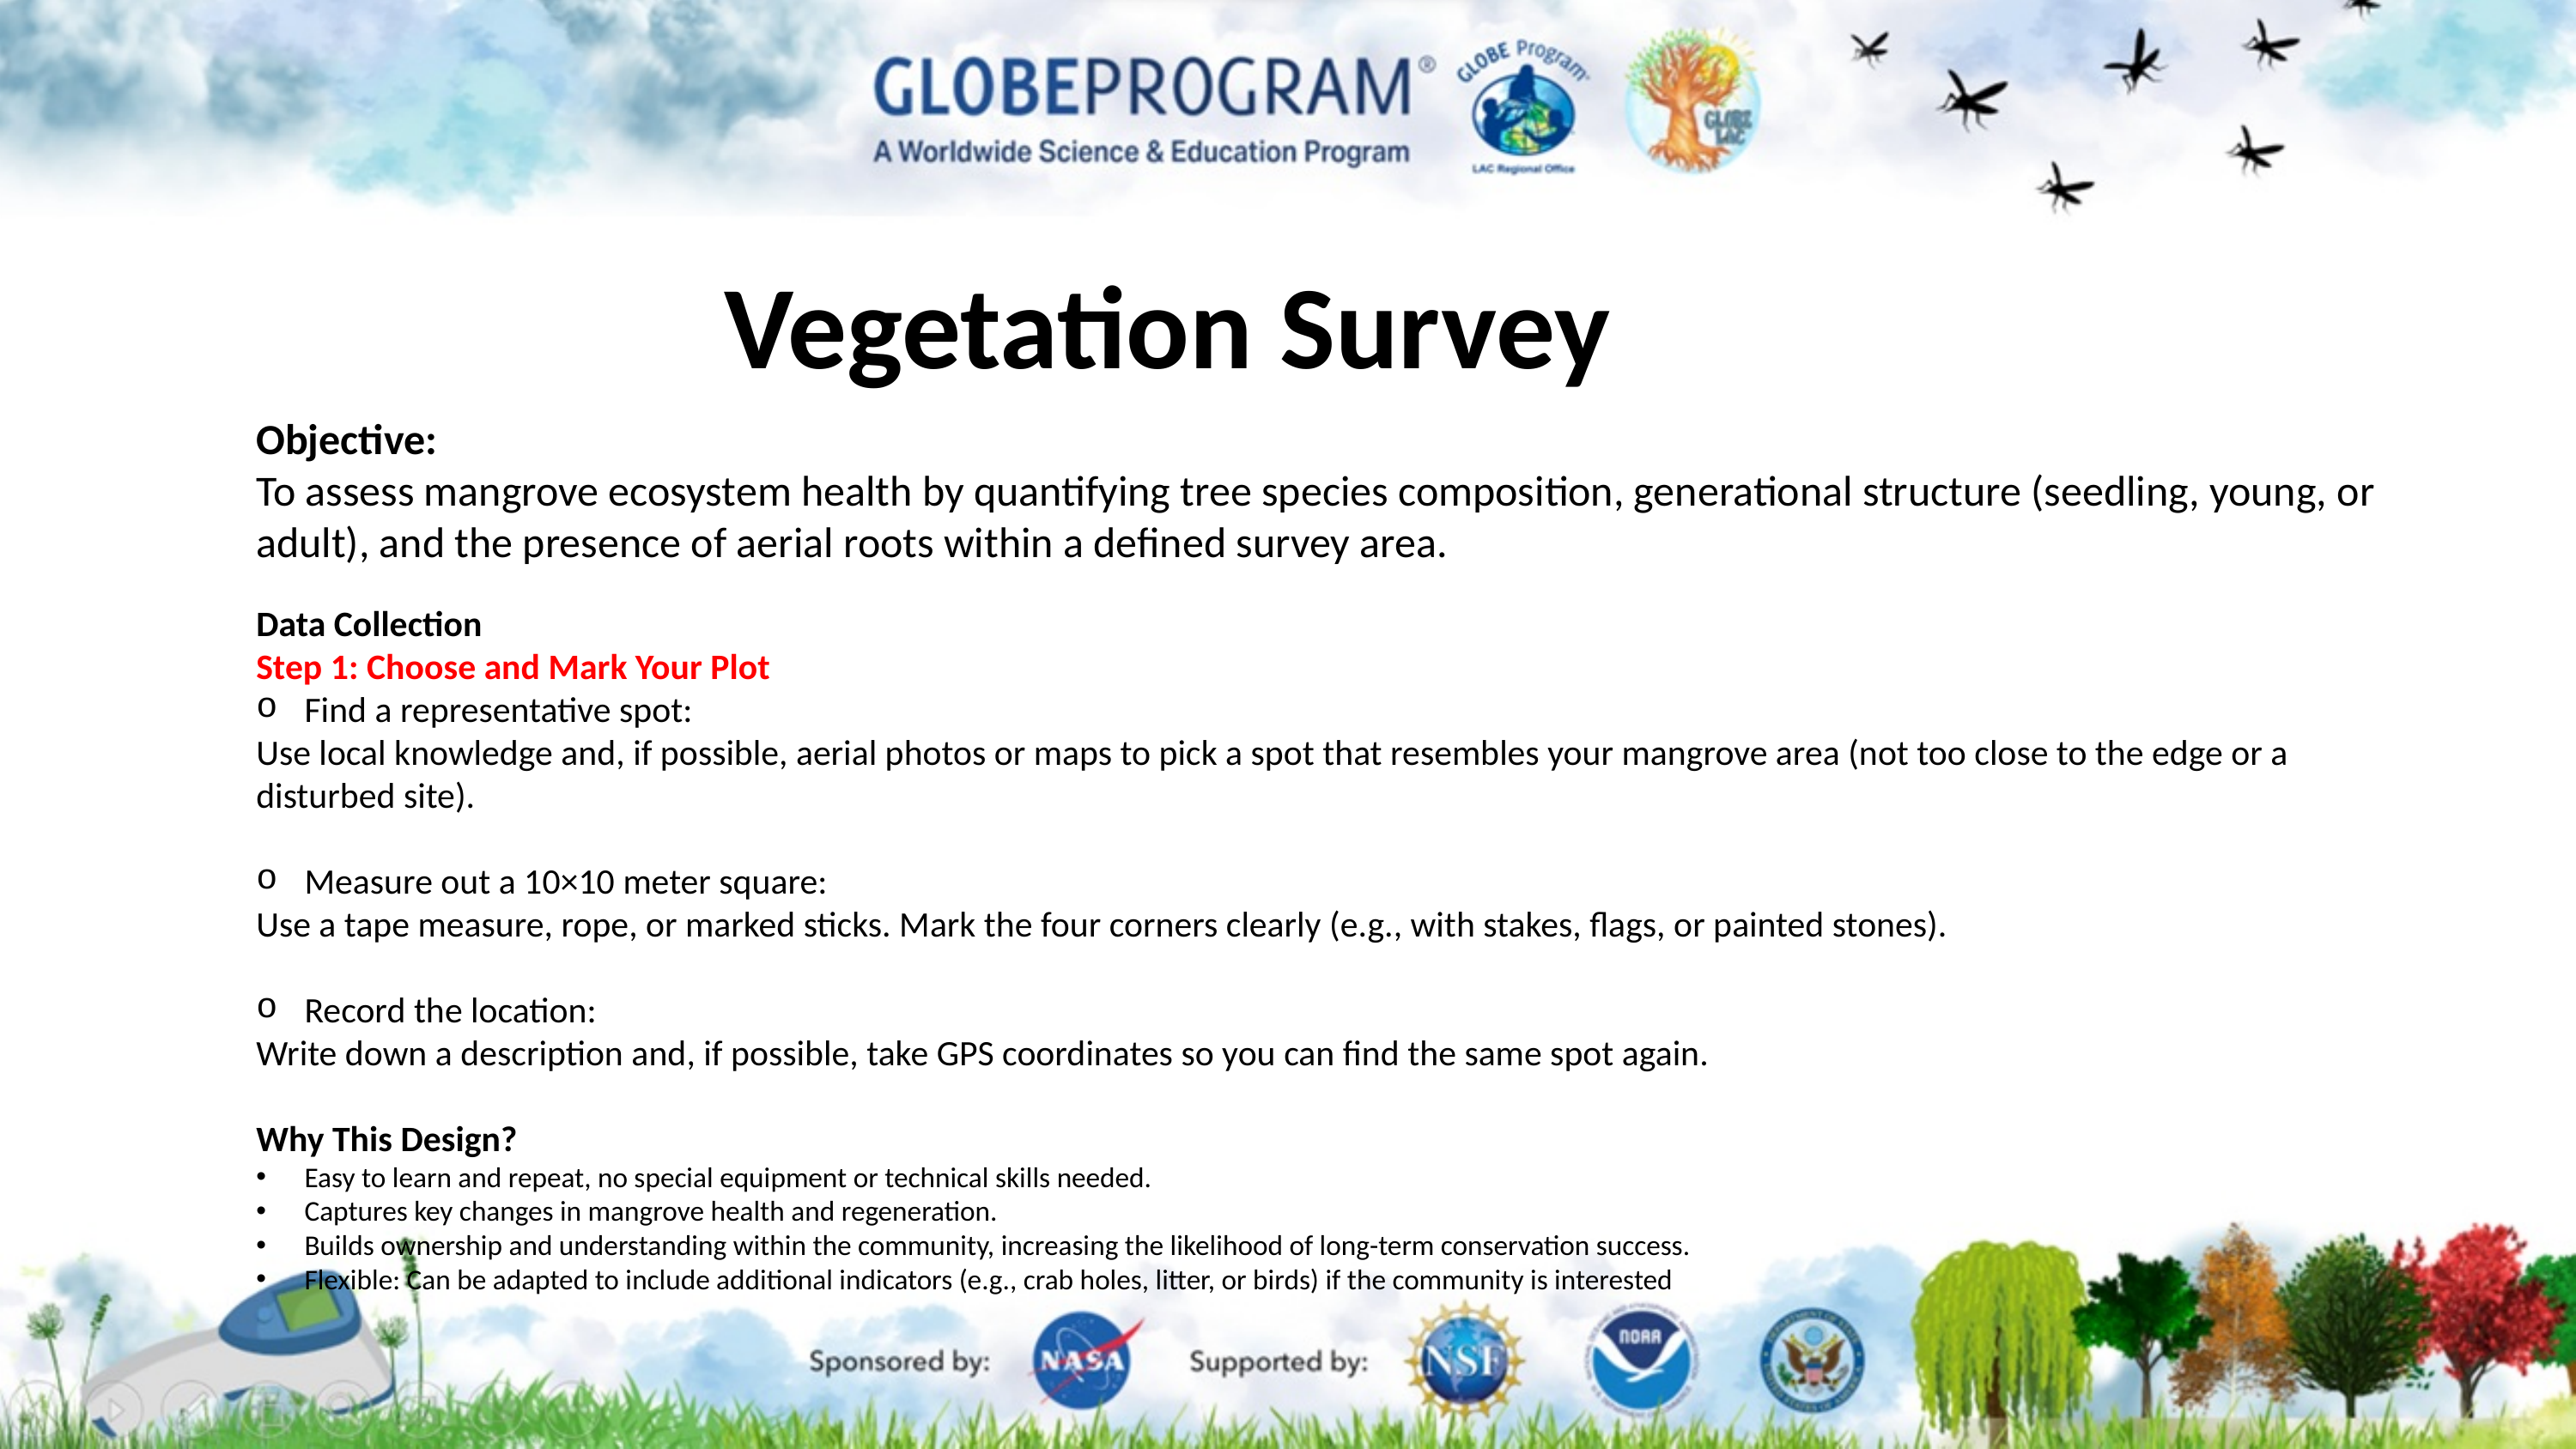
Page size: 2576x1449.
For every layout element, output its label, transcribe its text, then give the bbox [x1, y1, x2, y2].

text_box Objective: To assess mangrove ecosystem health by quantifying tree species composition, generational structure (seedling, young, or adult), and the presence of aerial roots within a defined survey area. [243, 405, 2392, 575]
title Vegetation Survey [711, 292, 1878, 369]
picture [0, 0, 2576, 1449]
text_box Data Collection Step 1: Choose and Mark Your Plot Find a representative spot: Use local knowledge and, if possible, aerial photos or maps to pick a spot that resembles your mangrove area (not too close to the edge or a disturbed site). Measure out a 10×10 meter square: Use a tape measure, rope, or marked sticks. Mark the four corners clearly (e.g., with stakes, flags, or painted stones). Record the location: Write down a description and, if possible, take GPS coordinates so you can find the same spot again. Why This Design? Easy to learn and repeat, no special equipment or technical skills needed. Captures key changes in mangrove health and regeneration. Builds ownership and understanding within the community, increasing the likelihood of long-term conservation success. Flexible: Can be adapted to include additional indicators (e.g., crab holes, litter, or birds) if the community is interested [243, 594, 2392, 1309]
